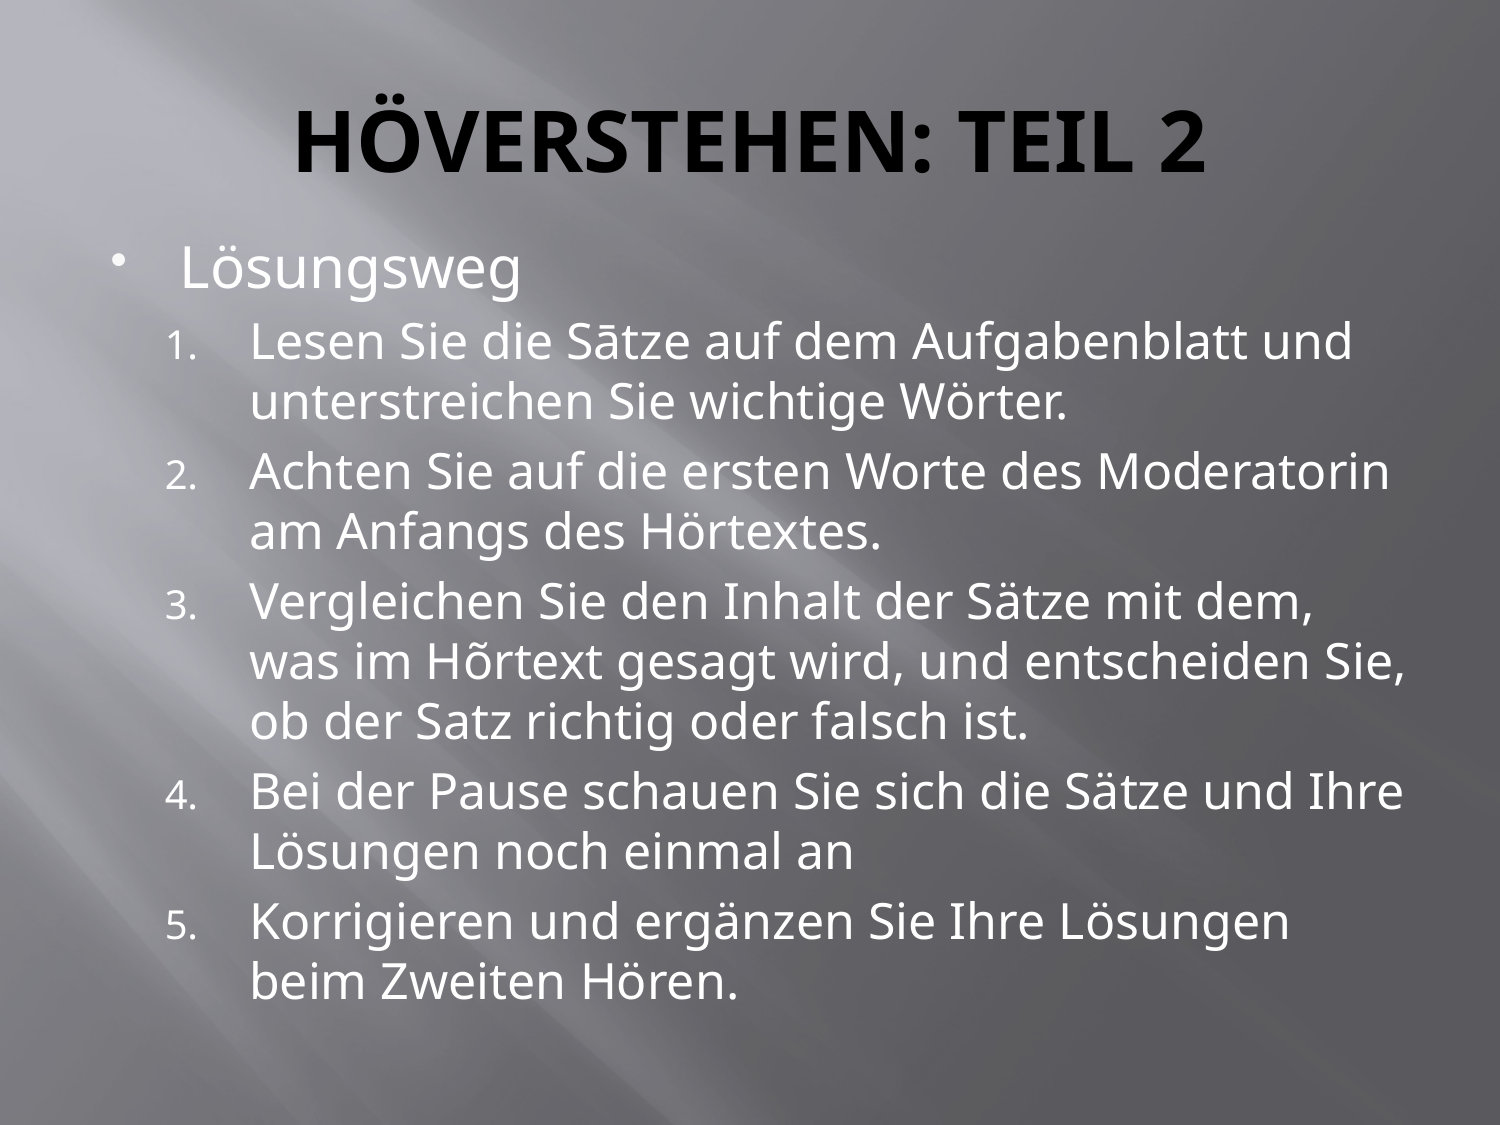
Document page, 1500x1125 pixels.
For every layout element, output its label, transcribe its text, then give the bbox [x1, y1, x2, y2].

title HÖVERSTEHEN: TEIL 2 [75, 45, 1425, 222]
list Lösungsweg Lesen Sie die Sātze auf dem Aufgabenblatt und unterstreichen Sie wichtige Wörter. Achten Sie auf die ersten Worte des Moderatorin am Anfangs des Hörtextes. Vergleichen Sie den Inhalt der Sätze mit dem, was im Hõrtext gesagt wird, und entscheiden Sie, ob der Satz richtig oder falsch ist. Bei der Pause schauen Sie sich die Sätze und Ihre Lösungen noch einmal an Korrigieren und ergänzen Sie Ihre Lösungen beim Zweiten Hören. [75, 222, 1425, 1035]
